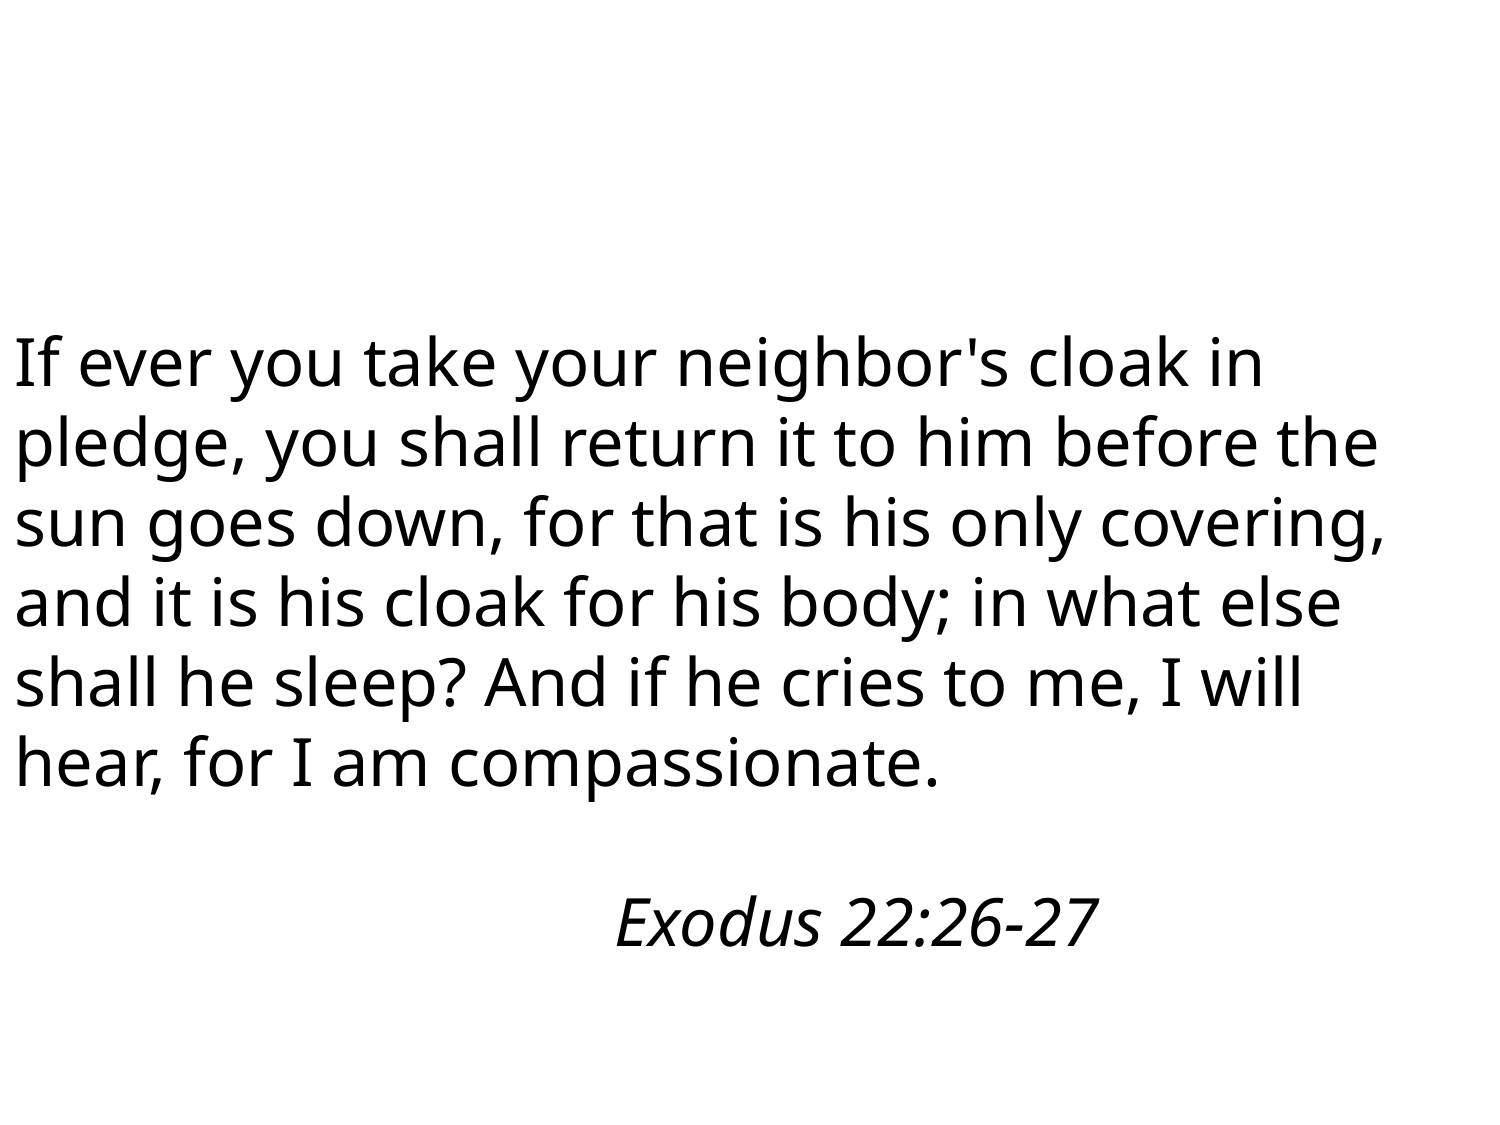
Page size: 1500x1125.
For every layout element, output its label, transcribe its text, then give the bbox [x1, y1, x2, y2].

text_box If ever you take your neighbor's cloak in pledge, you shall return it to him before the sun goes down, for that is his only covering, and it is his cloak for his body; in what else shall he sleep? And if he cries to me, I will hear, for I am compassionate. Exodus 22:26-27 [0, 312, 1485, 967]
